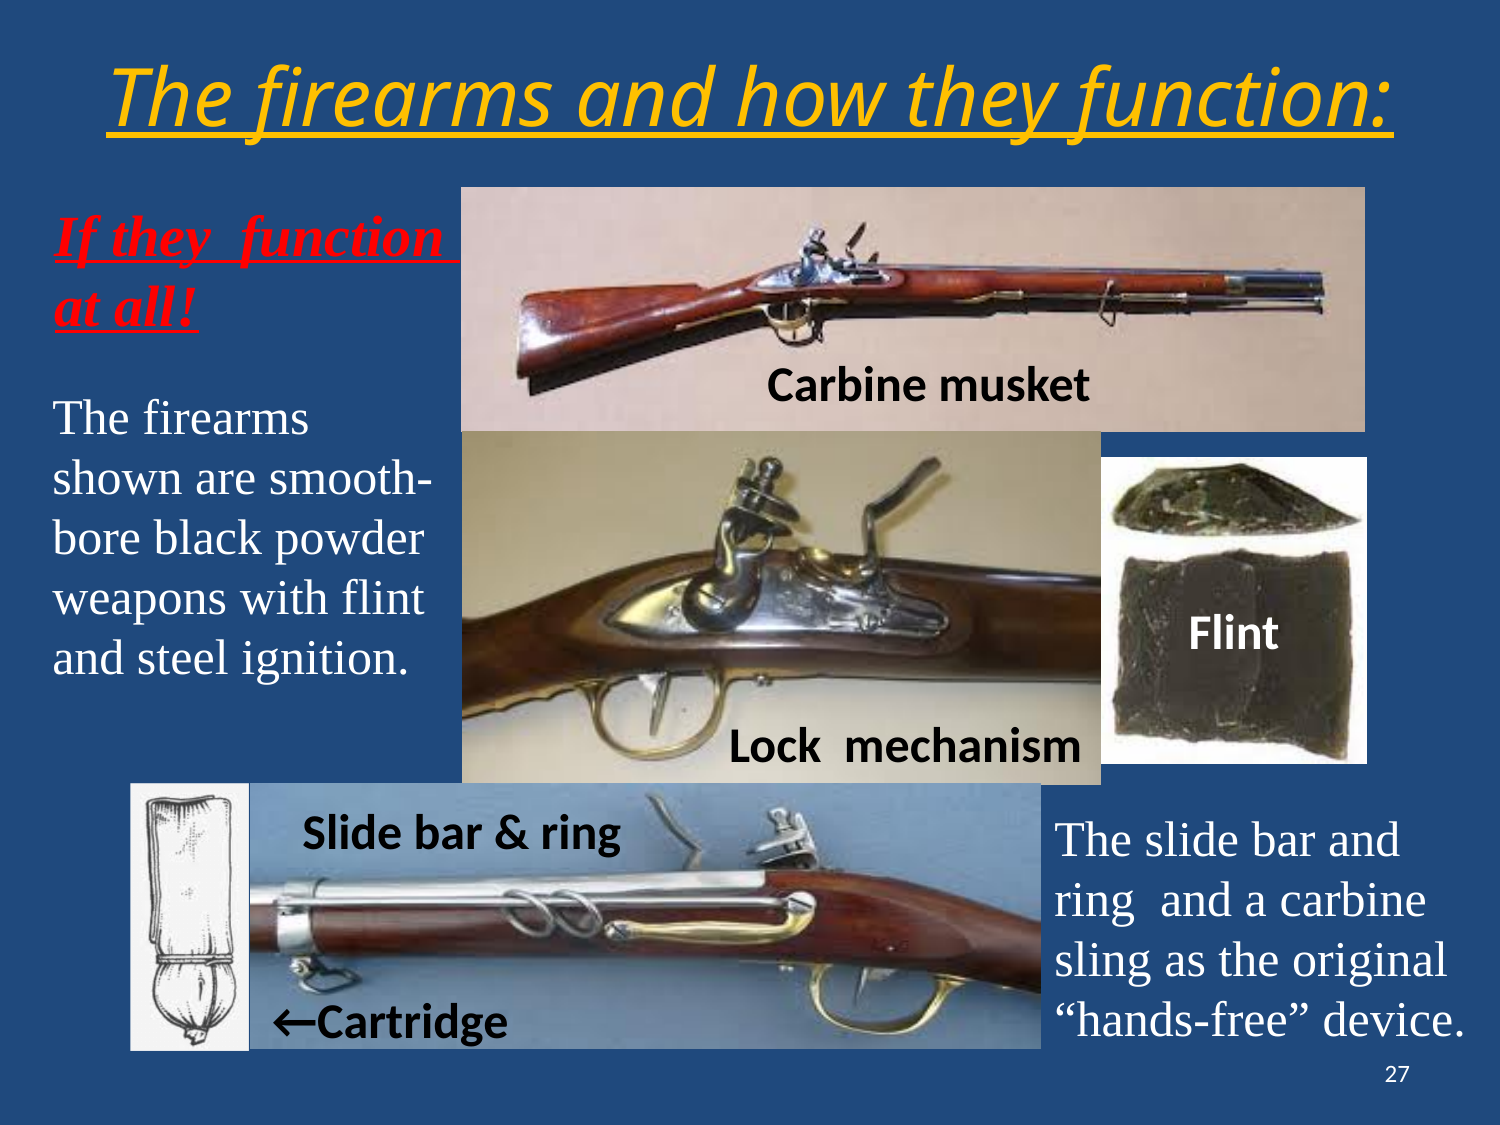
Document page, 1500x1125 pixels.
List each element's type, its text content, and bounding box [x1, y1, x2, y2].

text_box If they function at all! [39, 190, 457, 346]
text_box The slide bar and ring and a carbine sling as the original “hands-free” device. [1039, 798, 1496, 1114]
title The firearms and how they function: [75, 0, 1425, 188]
slide_number 27 [1074, 1042, 1425, 1103]
picture [55, 187, 1367, 1051]
text_box The firearms shown are smooth- bore black powder weapons with flint and steel ignition. [37, 376, 456, 692]
